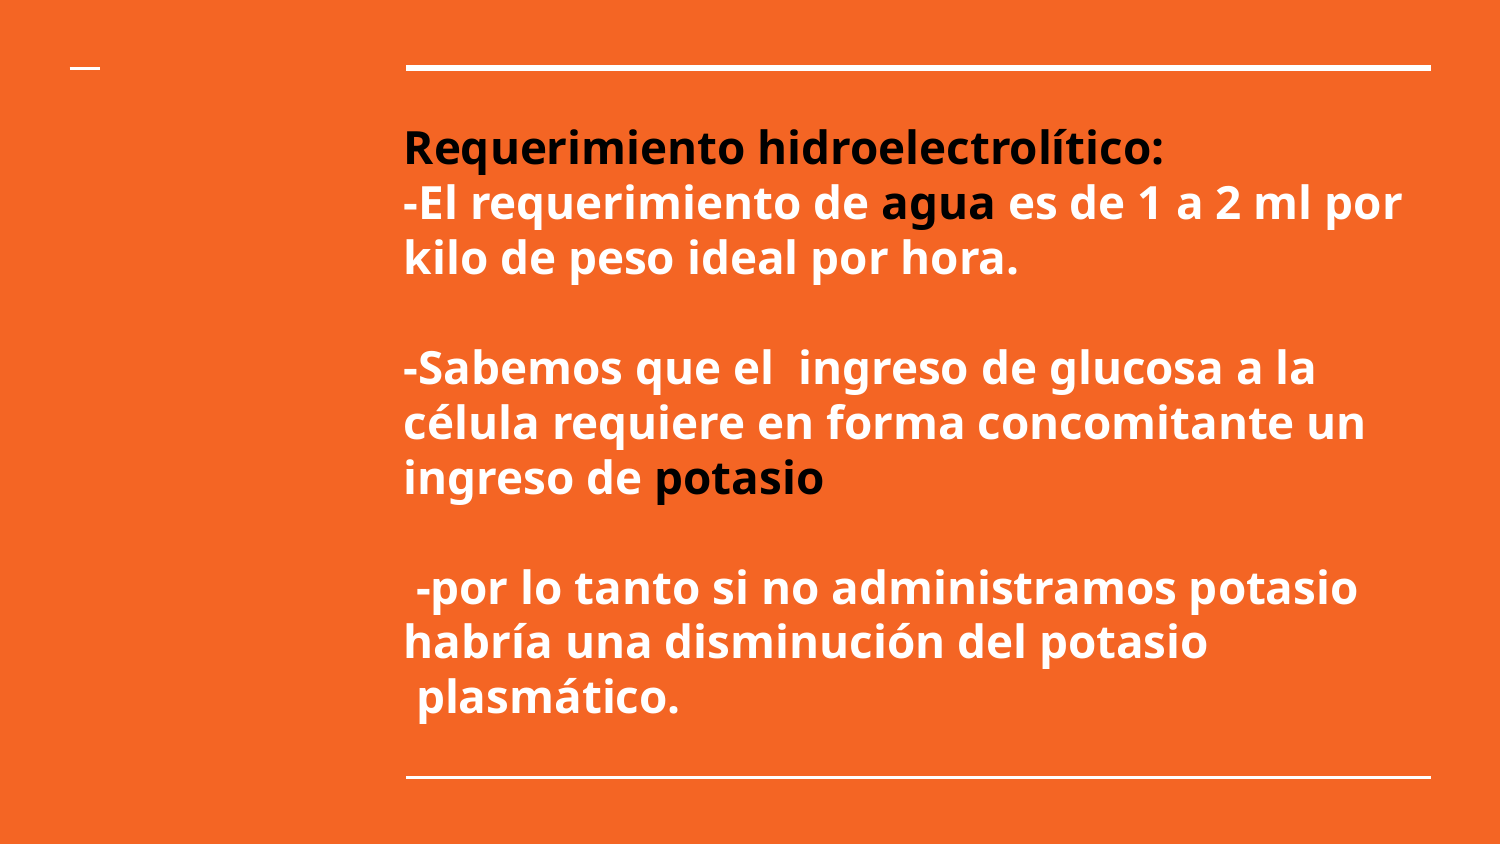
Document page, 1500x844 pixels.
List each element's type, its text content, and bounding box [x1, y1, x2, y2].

title Requerimiento hidroelectrolítico: -El requerimiento de agua es de 1 a 2 ml por kilo de peso ideal por hora. -Sabemos que el ingreso de glucosa a la célula requiere en forma concomitante un ingreso de potasio -por lo tanto si no administramos potasio habría una disminución del potasio plasmático. [389, 103, 1428, 732]
